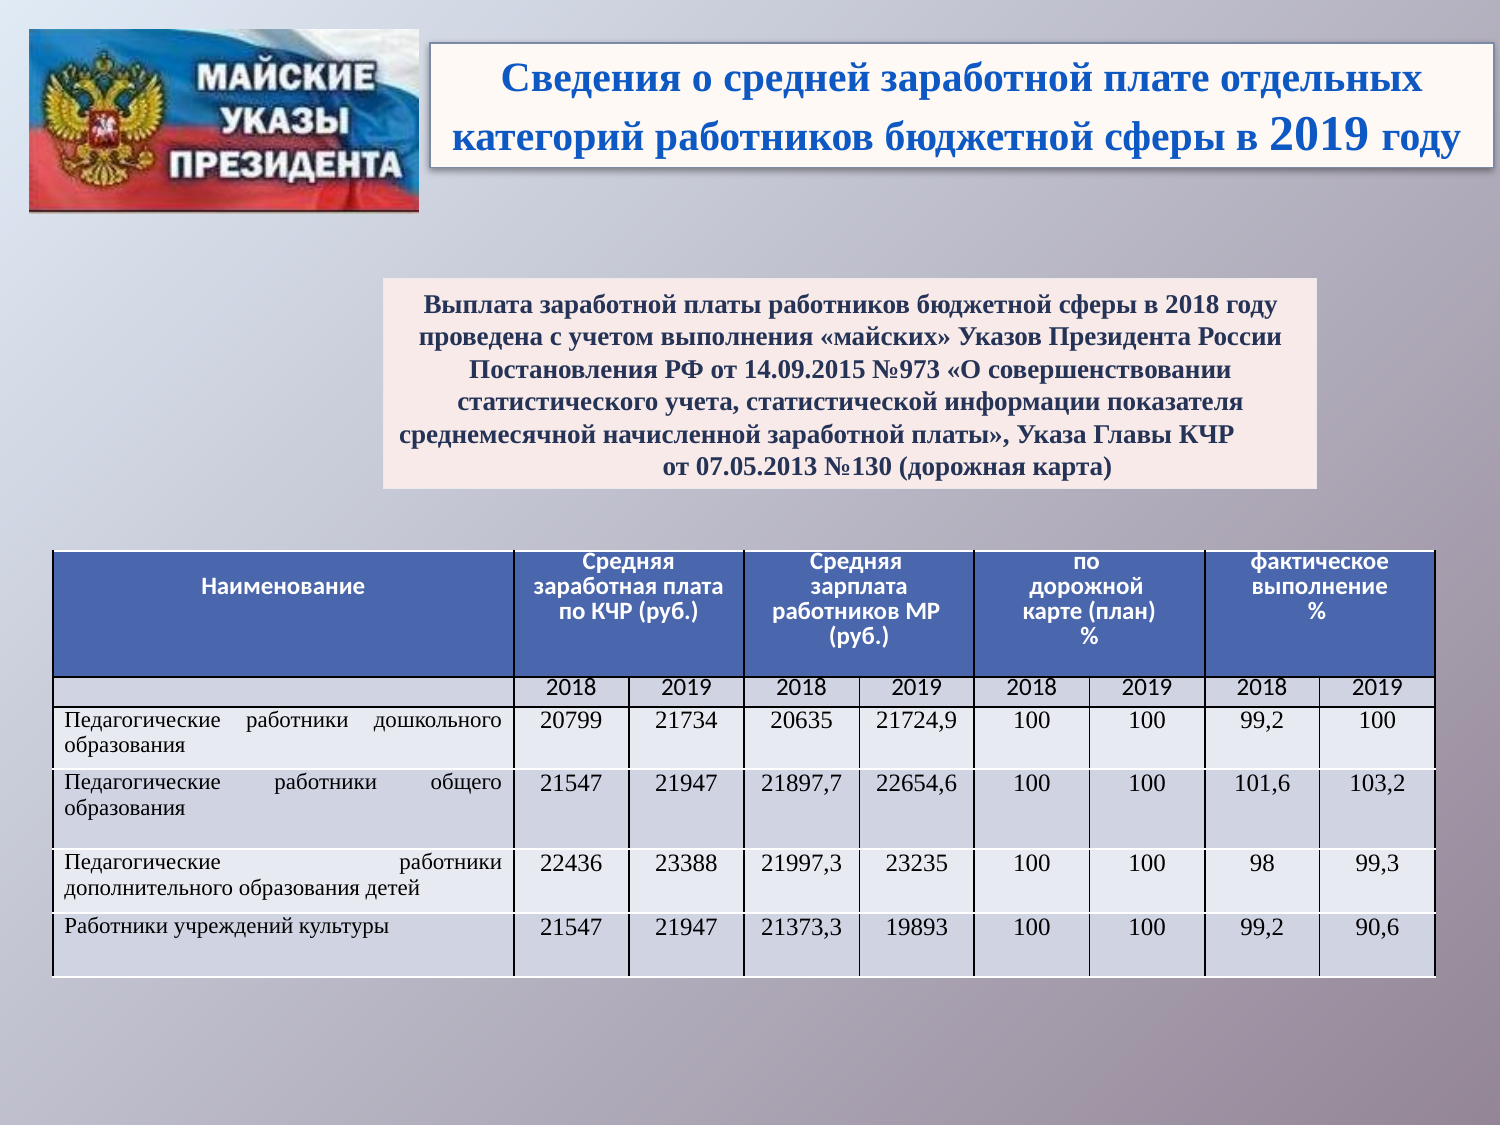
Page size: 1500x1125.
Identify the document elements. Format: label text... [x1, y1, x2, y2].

table_cell Педагогические работники дошкольного образования [54, 708, 513, 768]
table_cell 2019 [1320, 678, 1434, 706]
table_cell 99,2 [1206, 708, 1319, 768]
table_cell Педагогические работники общего образования [54, 770, 513, 848]
table_cell 100 [975, 708, 1089, 768]
table_cell 20635 [745, 708, 859, 768]
table_cell 2019 [1090, 678, 1204, 706]
table_cell 100 [1090, 850, 1204, 912]
table_header Наименование [54, 552, 513, 676]
text_box Сведения о средней заработной плате отдельных категорий работников бюджетной сферы в 2019 году [429, 42, 1495, 168]
table_cell 21547 [515, 914, 628, 976]
table_cell 2018 [975, 678, 1089, 706]
table_cell 103,2 [1320, 770, 1434, 848]
table_cell 21373,3 [745, 914, 859, 976]
table_cell 21947 [630, 914, 743, 976]
table_cell 100 [975, 914, 1089, 976]
table_cell 100 [975, 770, 1089, 848]
table_cell 101,6 [1206, 770, 1319, 848]
table_cell 99,3 [1320, 850, 1434, 912]
table_cell 99,2 [1206, 914, 1319, 976]
table_cell 21724,9 [860, 708, 973, 768]
table_cell 23388 [630, 850, 743, 912]
table_cell 22436 [515, 850, 628, 912]
table_cell 19893 [860, 914, 973, 976]
table_header Средняя зарплата работников МР (руб.) [745, 552, 973, 676]
table_cell 2018 [1206, 678, 1319, 706]
table_cell [54, 678, 513, 706]
table_cell 2018 [515, 678, 628, 706]
text_box Выплата заработной платы работников бюджетной сферы в 2018 году проведена с учетом выполнения «майских» Указов Президента России Постановления РФ от 14.09.2015 №973 «О совершенствовании статистического учета, статистической информации показателя среднемесячной начисленной заработной платы», Указа Главы КЧР от 07.05.2013 №130 (дорожная карта) [383, 278, 1317, 489]
table_cell 2019 [630, 678, 743, 706]
table_header Средняя заработная плата по КЧР (руб.) [515, 552, 743, 676]
table_cell 100 [975, 850, 1089, 912]
table_cell 22654,6 [860, 770, 973, 848]
table_cell 21947 [630, 770, 743, 848]
table_header по дорожной карте (план) % [975, 552, 1204, 676]
table_cell 2018 [745, 678, 859, 706]
table_cell 23235 [860, 850, 973, 912]
table_cell 90,6 [1320, 914, 1434, 976]
table_cell 20799 [515, 708, 628, 768]
table_cell 100 [1090, 708, 1204, 768]
table_cell 21547 [515, 770, 628, 848]
picture [29, 28, 419, 214]
table_cell 100 [1090, 914, 1204, 976]
table_cell 100 [1320, 708, 1434, 768]
table_cell 98 [1206, 850, 1319, 912]
table_header фактическое выполнение % [1206, 552, 1434, 676]
table_cell 2019 [860, 678, 973, 706]
table_cell 21997,3 [745, 850, 859, 912]
table_cell Работники учреждений культуры [54, 914, 513, 976]
table_cell 21734 [630, 708, 743, 768]
table_cell 21897,7 [745, 770, 859, 848]
table_cell Педагогические работники дополнительного образования детей [54, 850, 513, 912]
table_cell 100 [1090, 770, 1204, 848]
